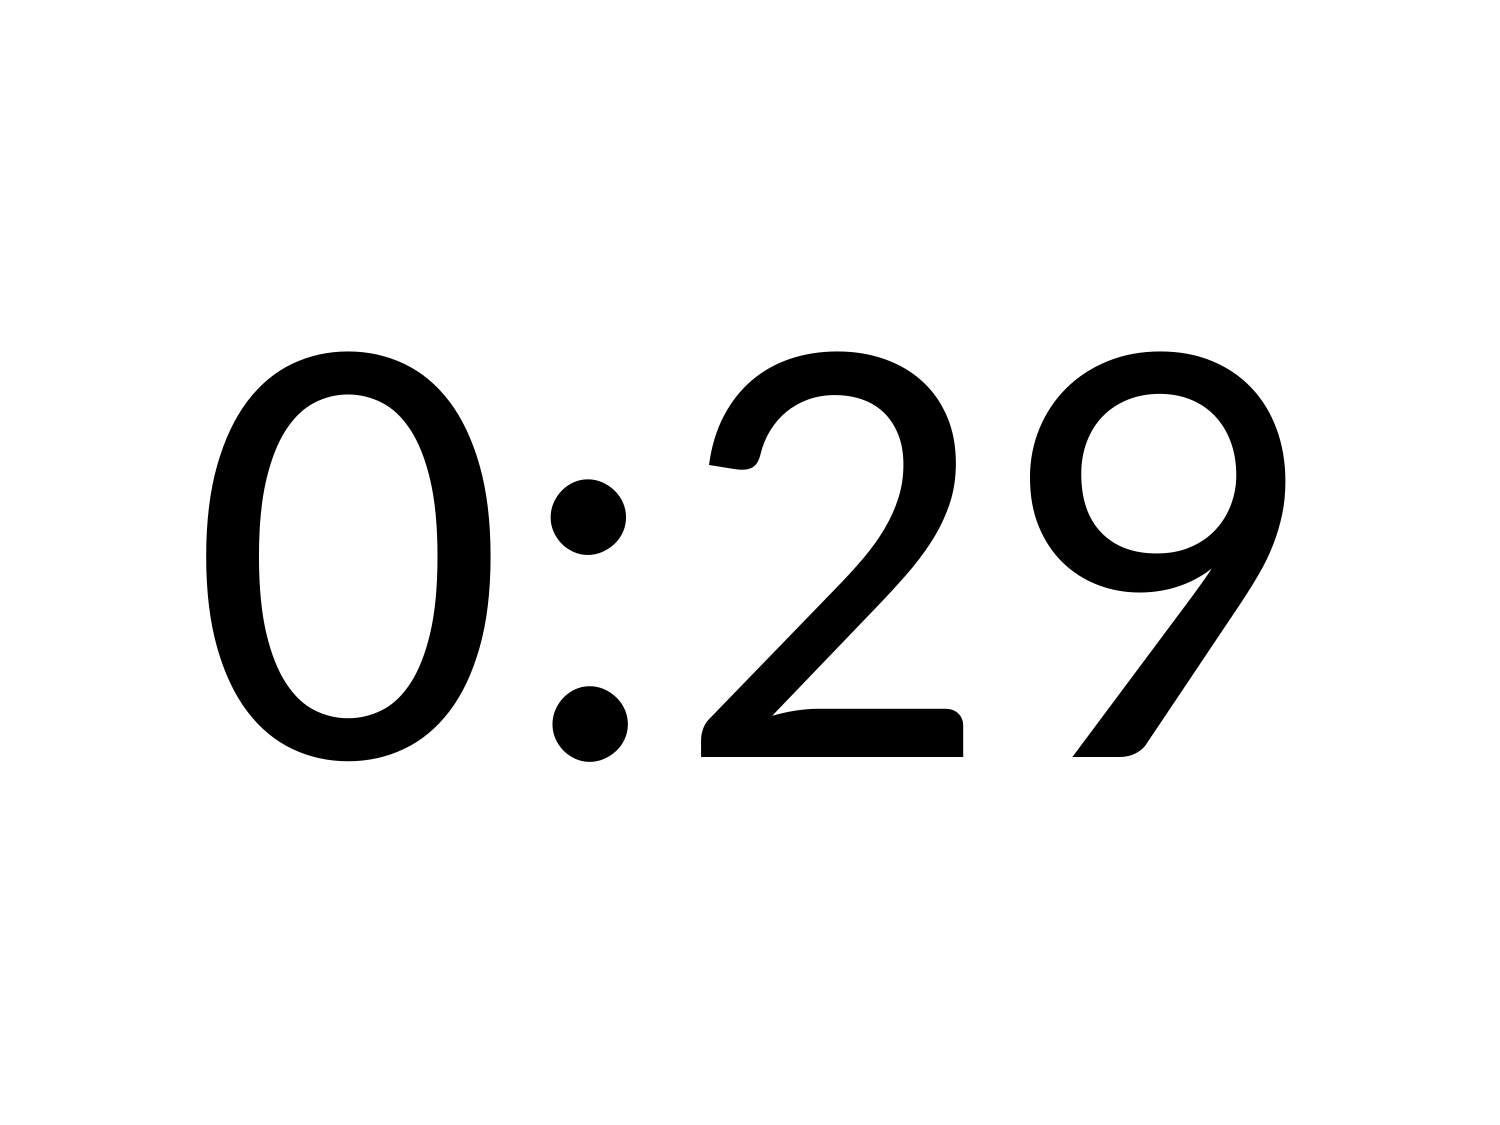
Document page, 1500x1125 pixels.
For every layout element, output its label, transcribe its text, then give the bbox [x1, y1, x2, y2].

text_box 0:29 [112, 125, 1388, 941]
